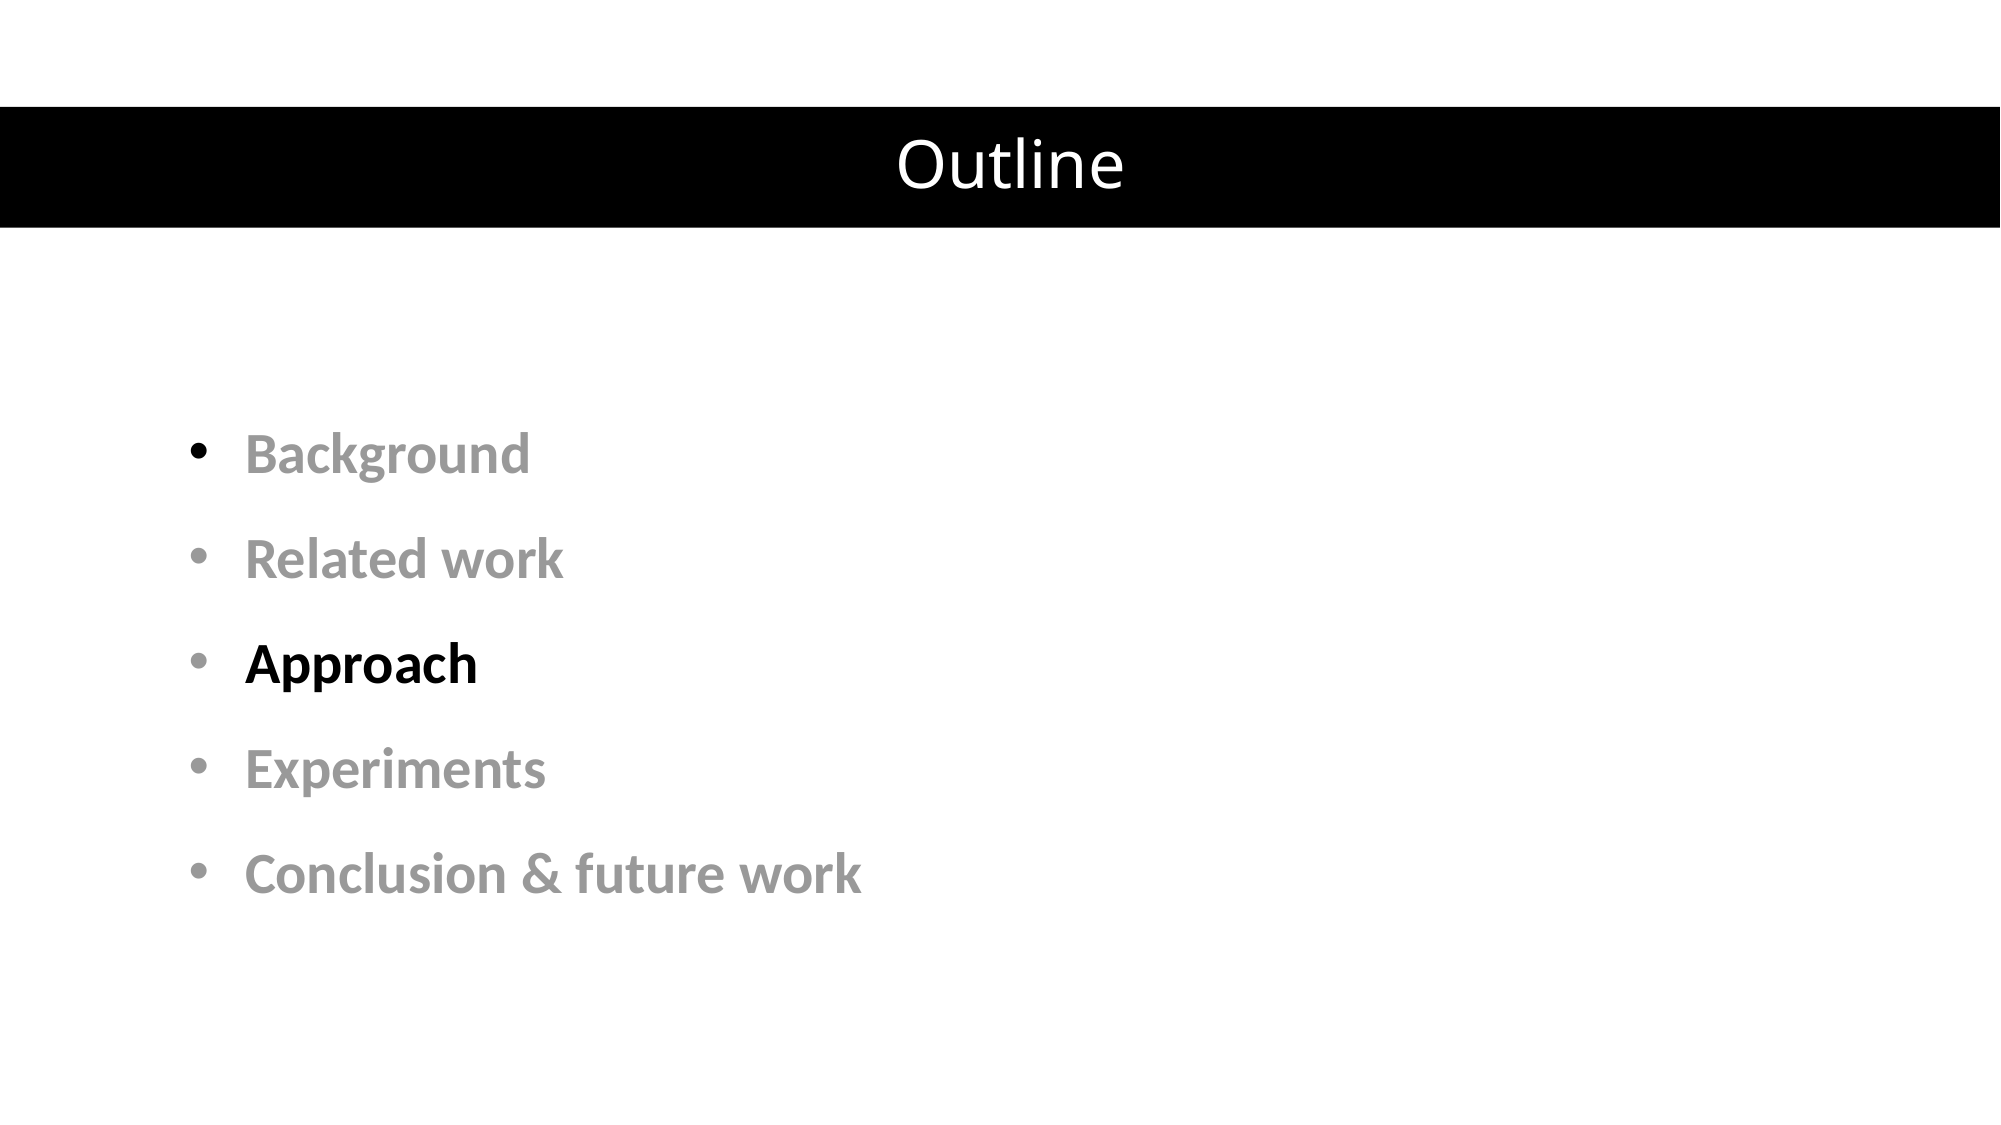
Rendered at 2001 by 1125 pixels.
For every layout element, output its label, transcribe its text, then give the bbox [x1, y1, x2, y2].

title Outline [91, 105, 1931, 228]
text_box Background Related work Approach Experiments Conclusion & future work [173, 263, 1139, 989]
text_box [0, 106, 2000, 229]
